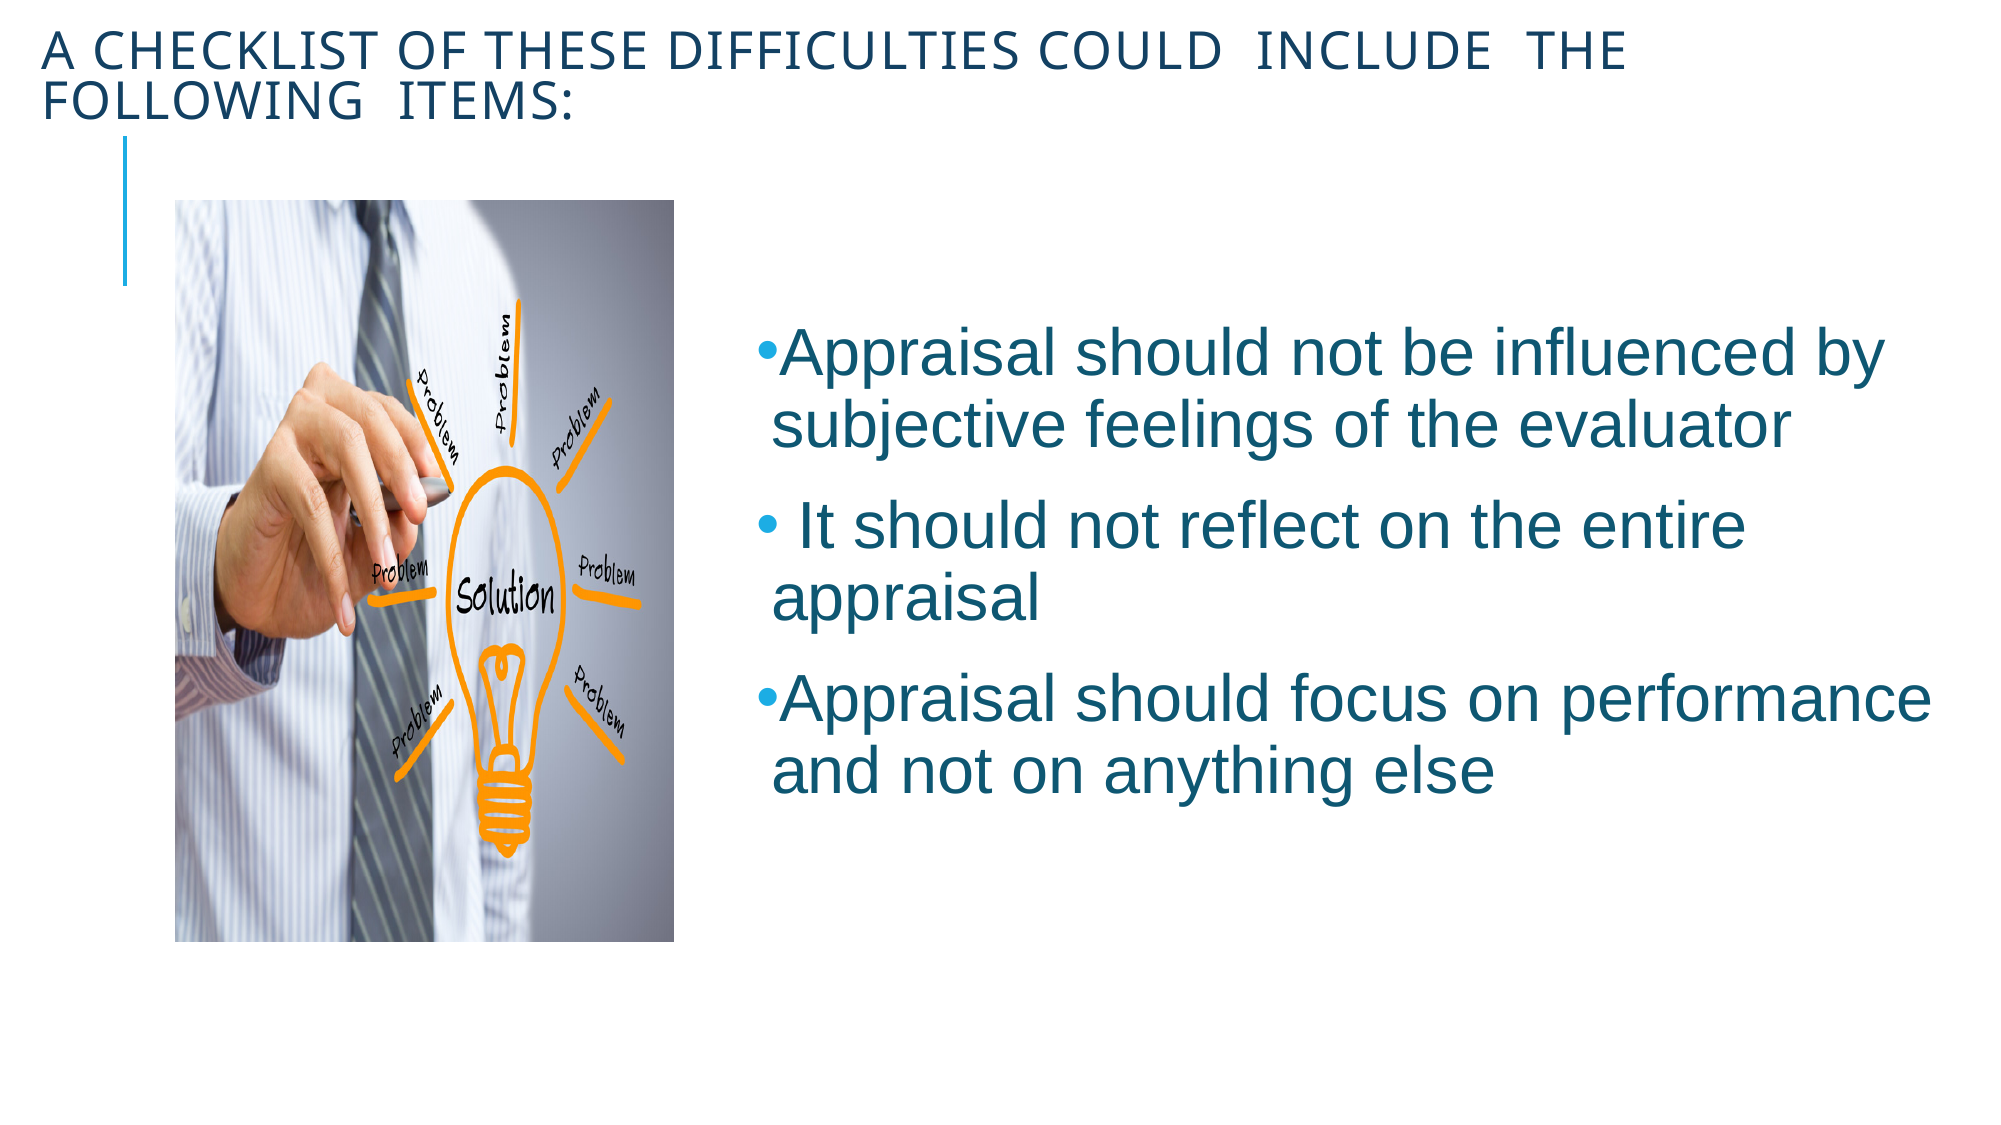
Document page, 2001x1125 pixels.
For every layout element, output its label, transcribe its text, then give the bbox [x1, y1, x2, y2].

list Appraisal should not be influenced by subjective feelings of the evaluator It should not reflect on the entire appraisal Appraisal should focus on performance and not on anything else [748, 200, 1980, 1104]
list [175, 200, 674, 942]
title A checklist of these difficulties could include the following items: [25, 20, 1922, 201]
